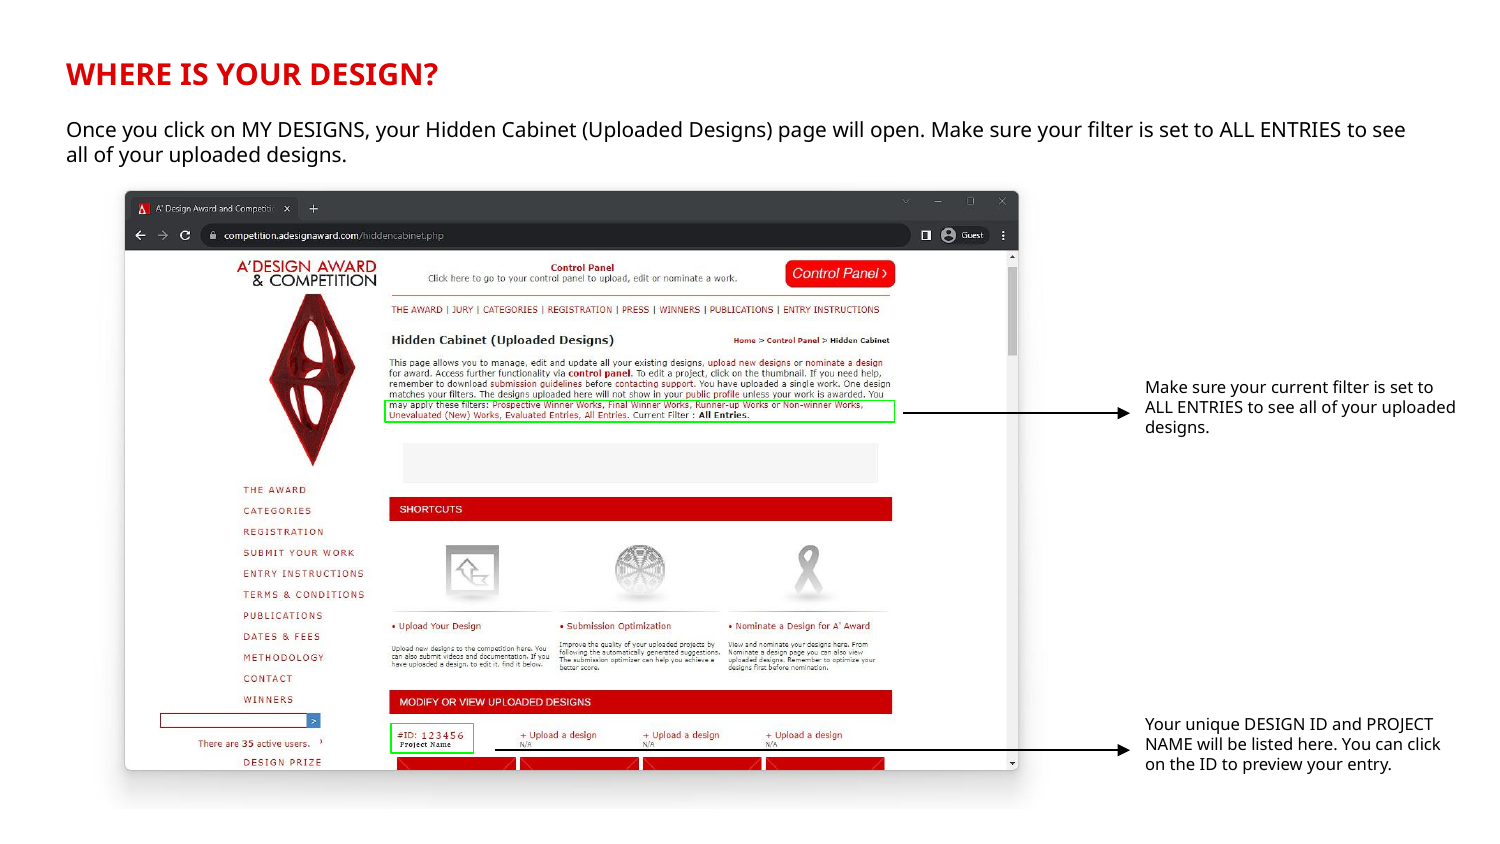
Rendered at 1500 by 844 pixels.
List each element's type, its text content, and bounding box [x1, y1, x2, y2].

title WHERE IS YOUR DESIGN? [51, 40, 1449, 103]
text_box Once you click on MY DESIGNS, your Hidden Cabinet (Uploaded Designs) page will open. Make sure your filter is set to ALL ENTRIES to see all of your uploaded designs. [51, 101, 1438, 186]
text_box Your unique DESIGN ID and PROJECT NAME will be listed here. You can click on the ID to preview your entry. [1129, 732, 1473, 756]
picture [69, 159, 1085, 810]
text_box Make sure your current filter is set to ALL ENTRIES to see all of your uploaded designs. [1129, 395, 1473, 419]
